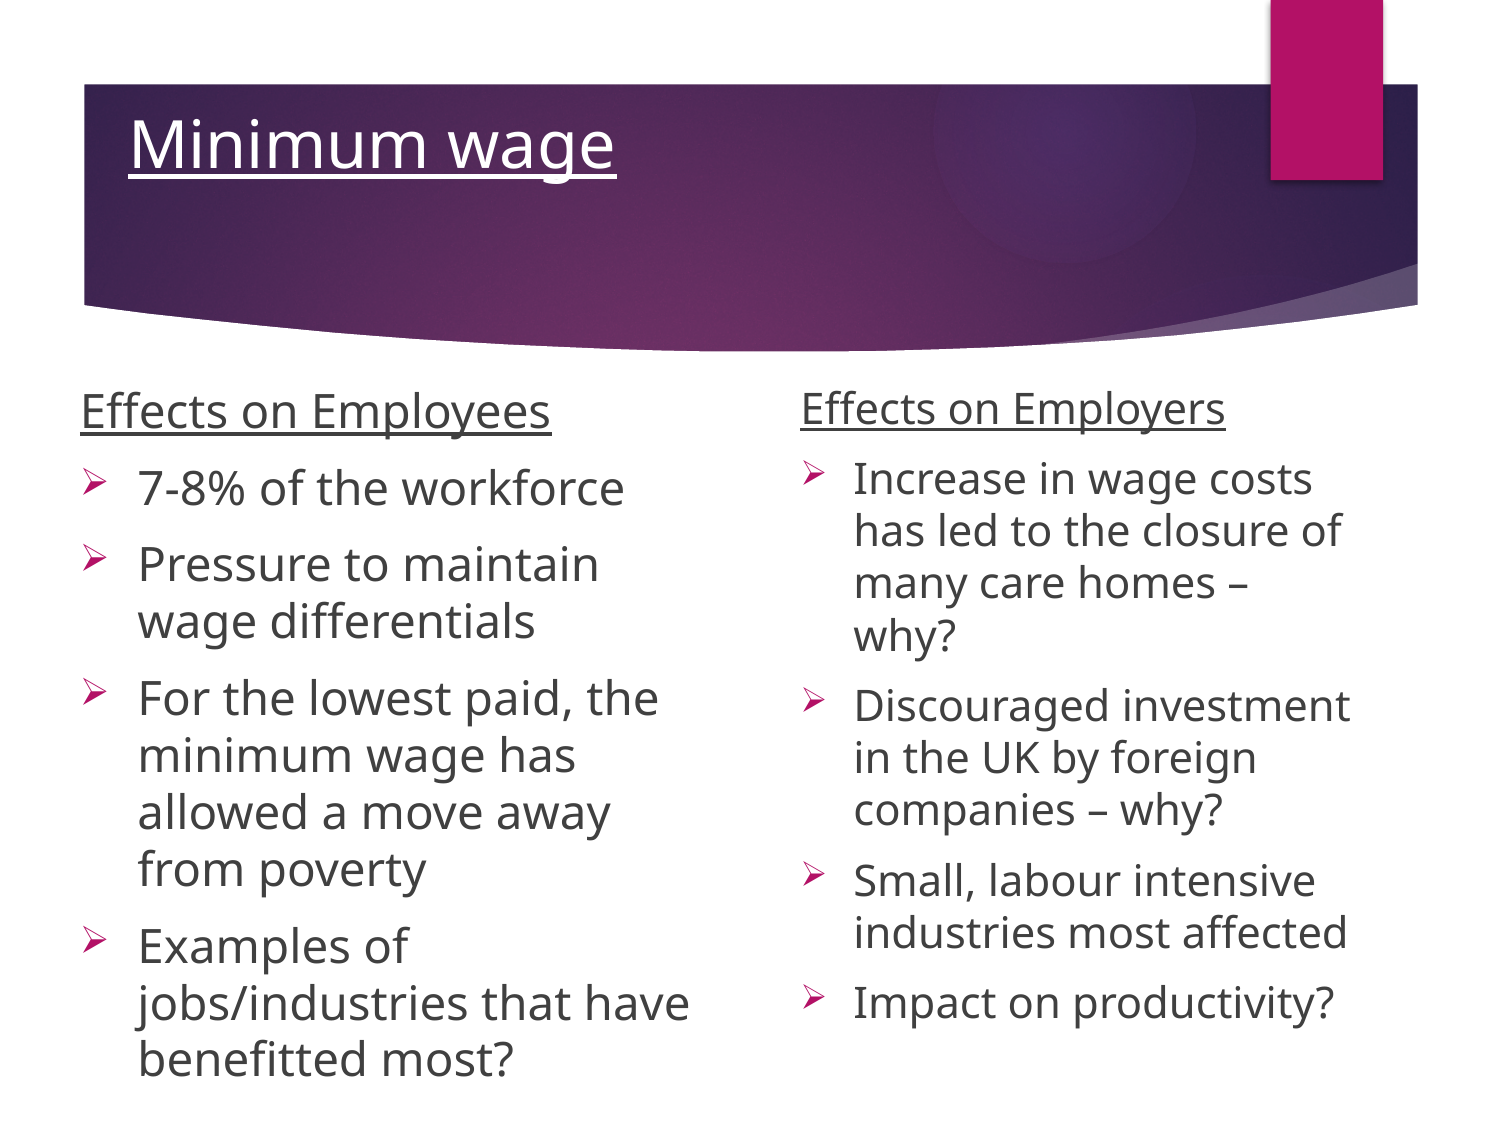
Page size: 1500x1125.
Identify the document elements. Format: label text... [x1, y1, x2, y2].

list Effects on Employers Increase in wage costs has led to the closure of many care homes – why? Discouraged investment in the UK by foreign companies – why? Small, labour intensive industries most affected Impact on productivity? [785, 373, 1378, 1095]
title Minimum wage [113, 19, 1309, 265]
list Effects on Employees 7-8% of the workforce Pressure to maintain wage differentials For the lowest paid, the minimum wage has allowed a move away from poverty Examples of jobs/industries that have benefitted most? [64, 373, 711, 1095]
